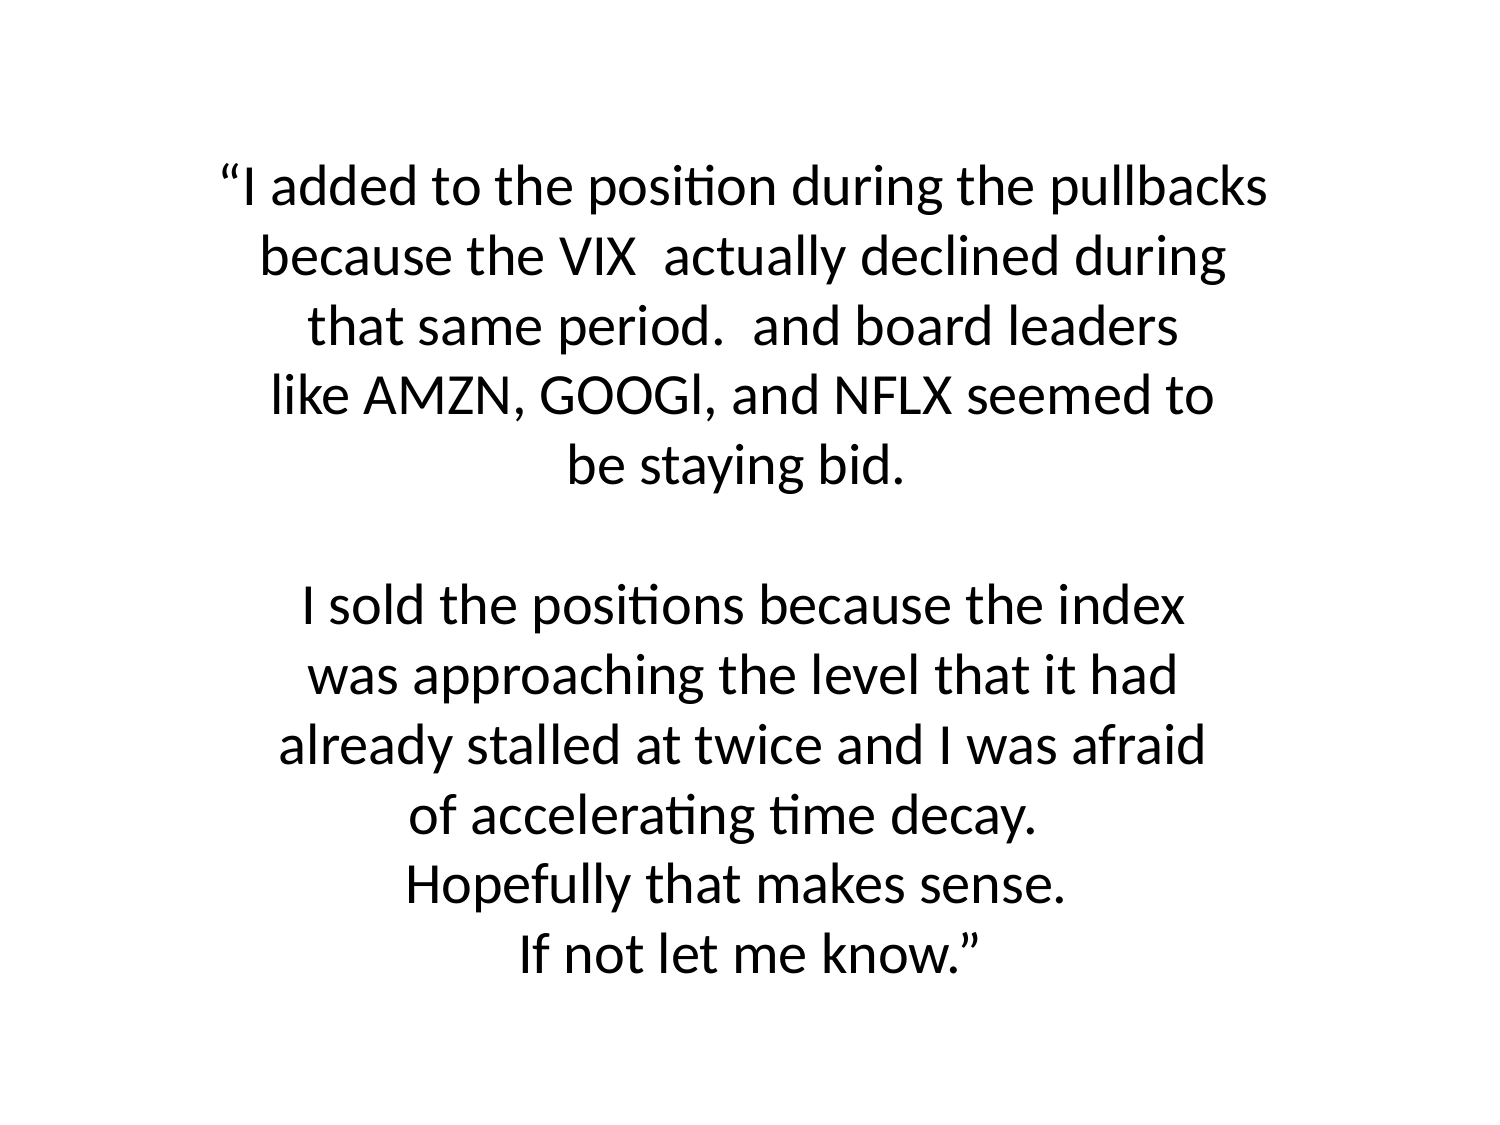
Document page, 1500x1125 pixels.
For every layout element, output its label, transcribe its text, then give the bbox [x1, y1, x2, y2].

title “I added to the position during the pullbacks because the VIX actually declined during that same period. and board leaders like AMZN, GOOGl, and NFLX seemed to be staying bid. I sold the positions because the index was approaching the level that it had already stalled at twice and I was afraid of accelerating time decay. Hopefully that makes sense. If not let me know.” [75, 45, 1425, 1088]
